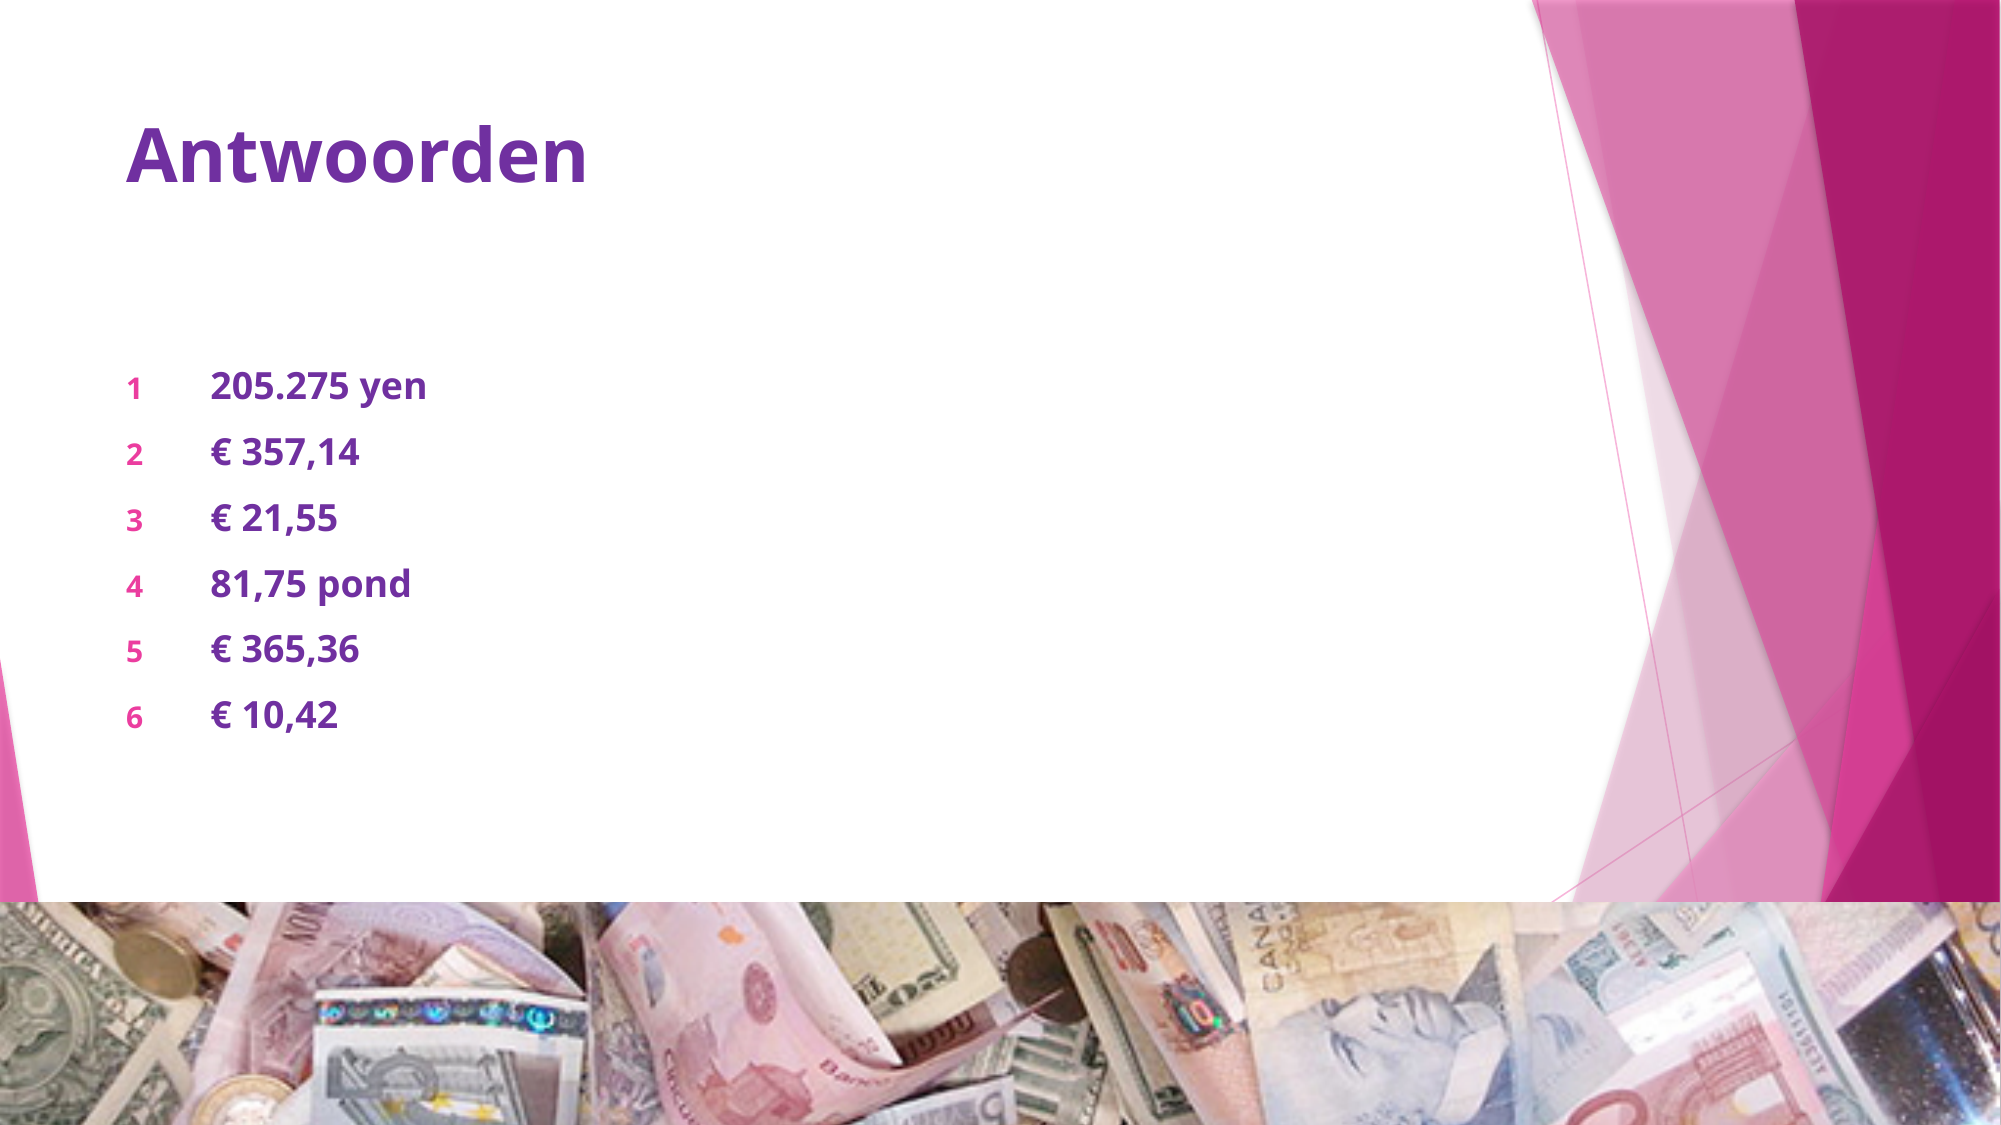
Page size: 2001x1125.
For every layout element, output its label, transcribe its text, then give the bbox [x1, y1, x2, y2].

picture [0, 901, 2000, 1125]
title Antwoorden [111, 99, 1522, 317]
list 205.275 yen € 357,14 € 21,55 81,75 pond € 365,36 € 10,42 [111, 354, 1522, 899]
